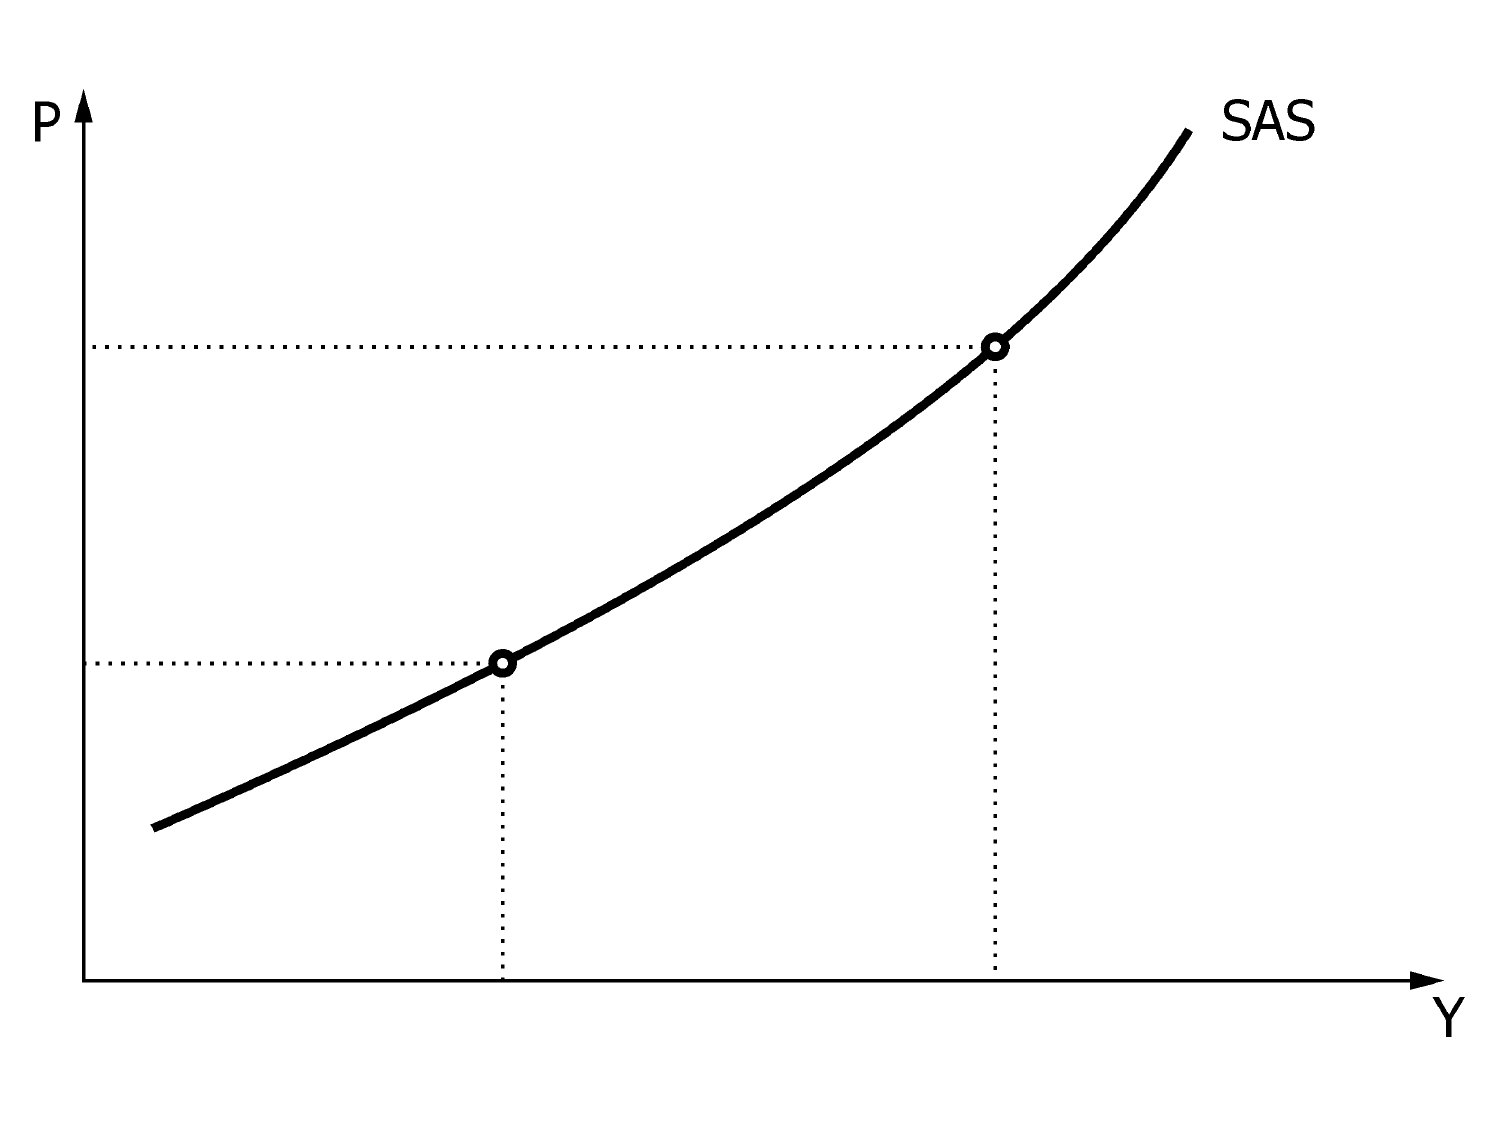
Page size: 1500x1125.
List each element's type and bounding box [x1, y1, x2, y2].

picture [35, 89, 1465, 1037]
